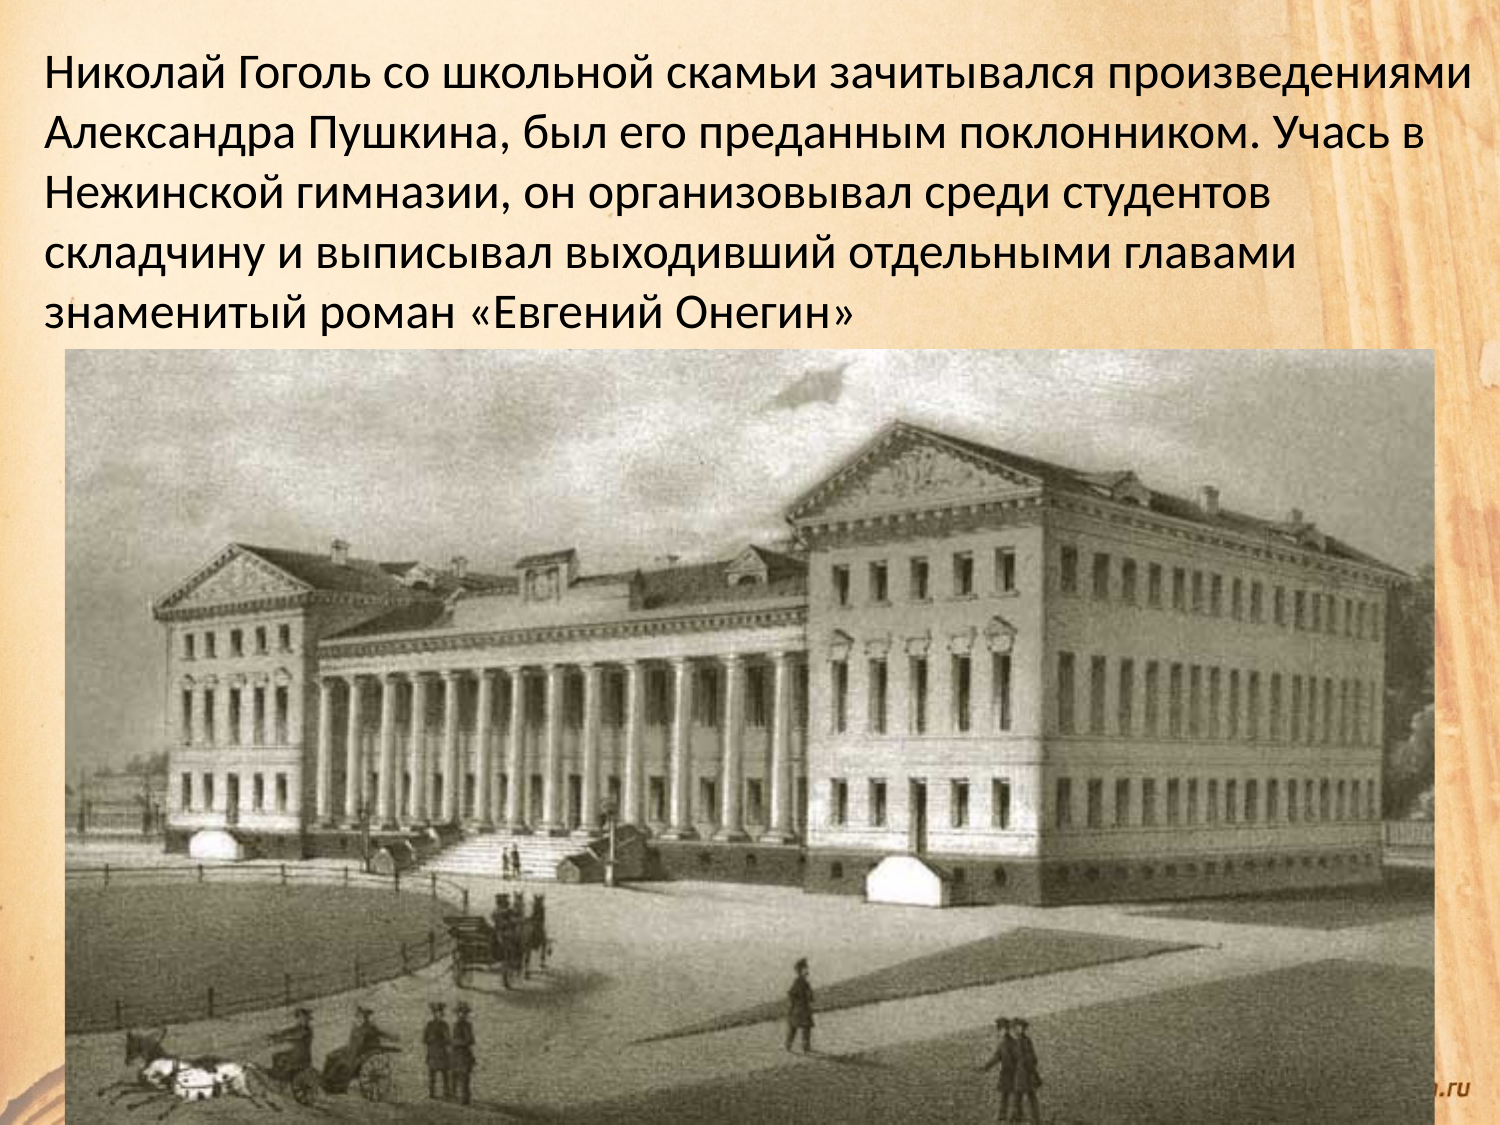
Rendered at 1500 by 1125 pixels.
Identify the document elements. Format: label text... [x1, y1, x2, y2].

text_box Николай Гоголь со школьной скамьи зачитывался произведениями Александра Пушкина, был его преданным поклонником. Учась в Нежинской гимназии, он организовывал среди студентов складчину и выписывал выходивший отдельными главами знаменитый роман «Евгений Онегин» [29, 30, 1500, 346]
picture [0, 0, 1500, 1125]
